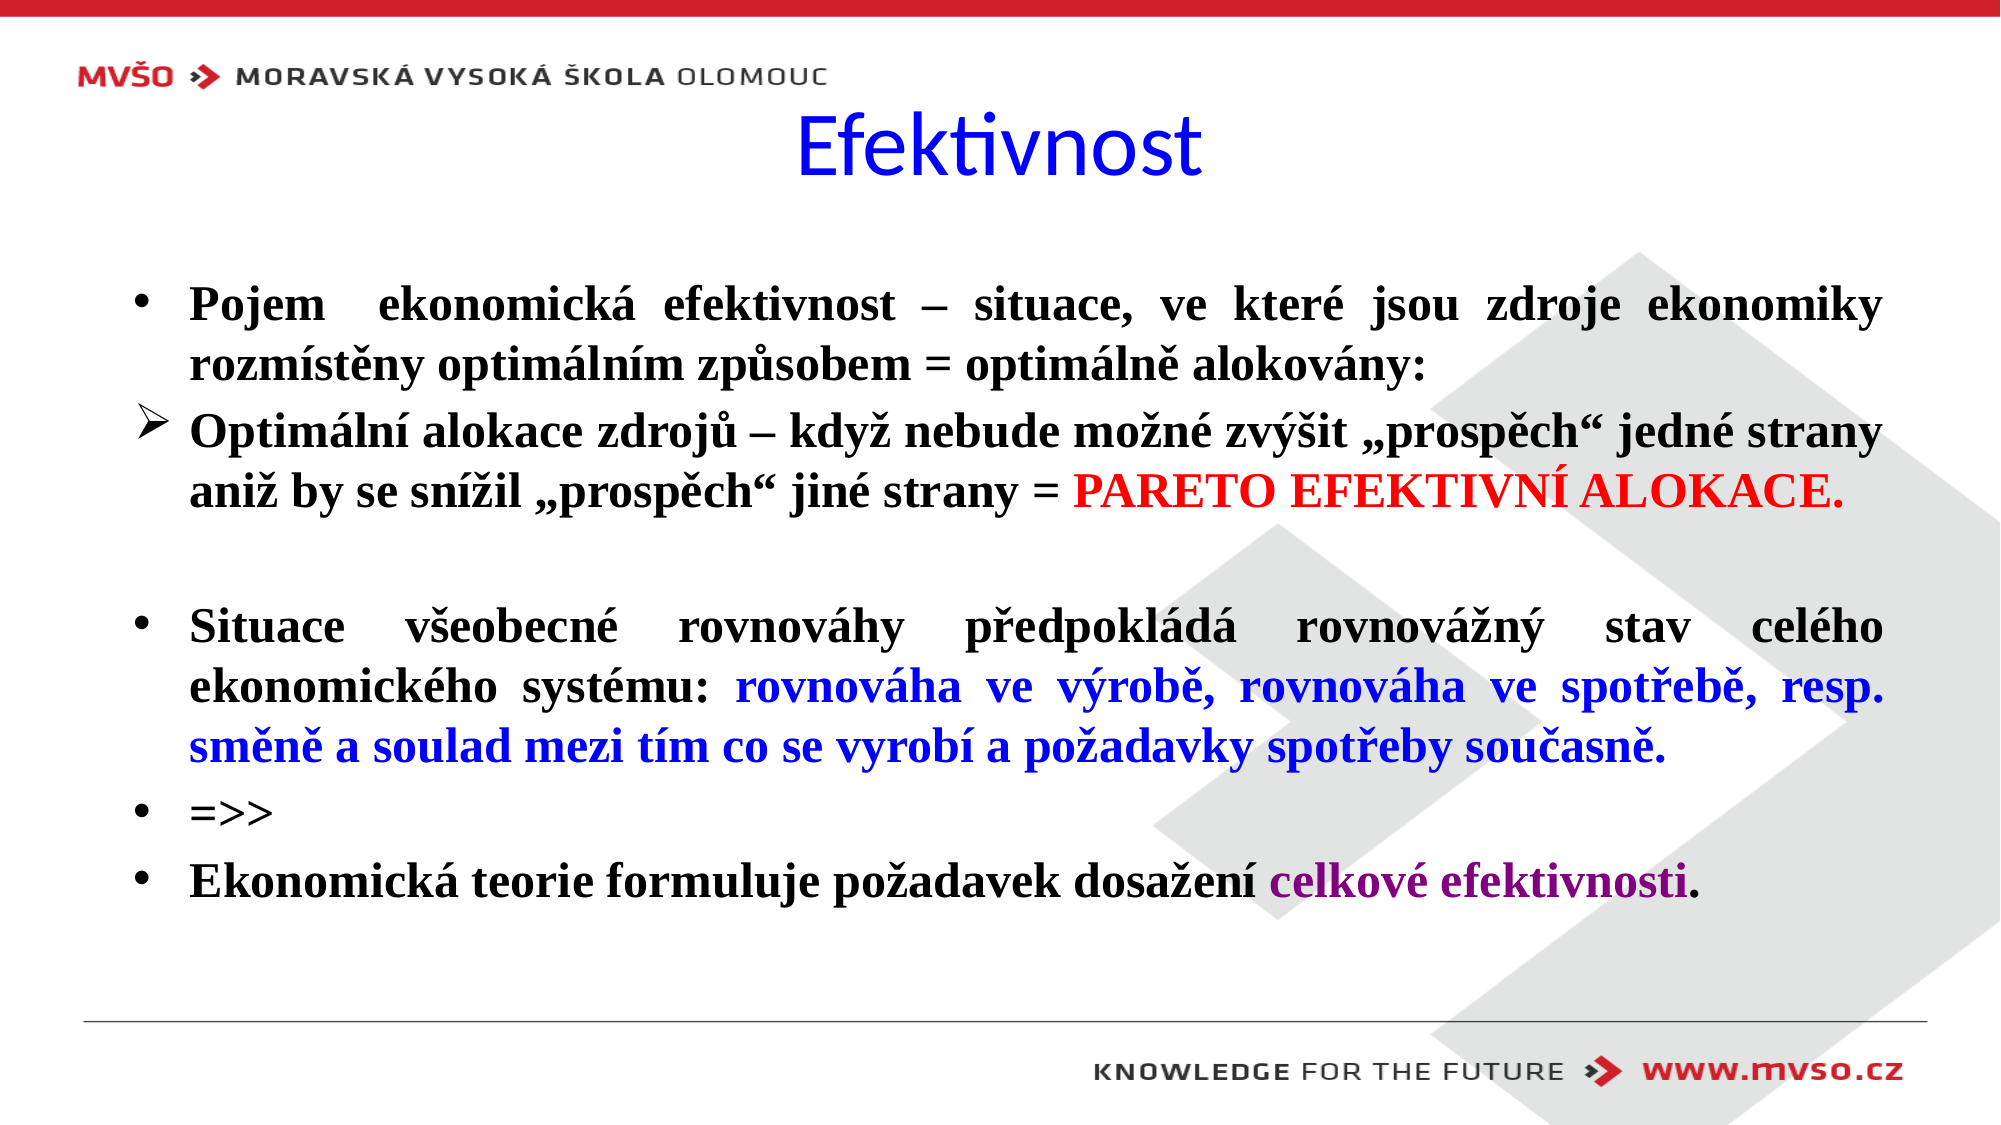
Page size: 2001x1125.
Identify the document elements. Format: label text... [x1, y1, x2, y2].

picture [0, 0, 2001, 1125]
list Pojem ekonomická efektivnost – situace, ve které jsou zdroje ekonomiky rozmístěny optimálním způsobem = optimálně alokovány: Optimální alokace zdrojů – když nebude možné zvýšit „prospěch“ jedné strany aniž by se snížil „prospěch“ jiné strany = PARETO EFEKTIVNÍ ALOKACE. Situace všeobecné rovnováhy předpokládá rovnovážný stav celého ekonomického systému: rovnováha ve výrobě, rovnováha ve spotřebě, resp. směně a soulad mezi tím co se vyrobí a požadavky spotřeby současně. =>> Ekonomická teorie formuluje požadavek dosažení celkové efektivnosti. [99, 262, 1900, 1005]
title Efektivnost [99, 45, 1900, 233]
